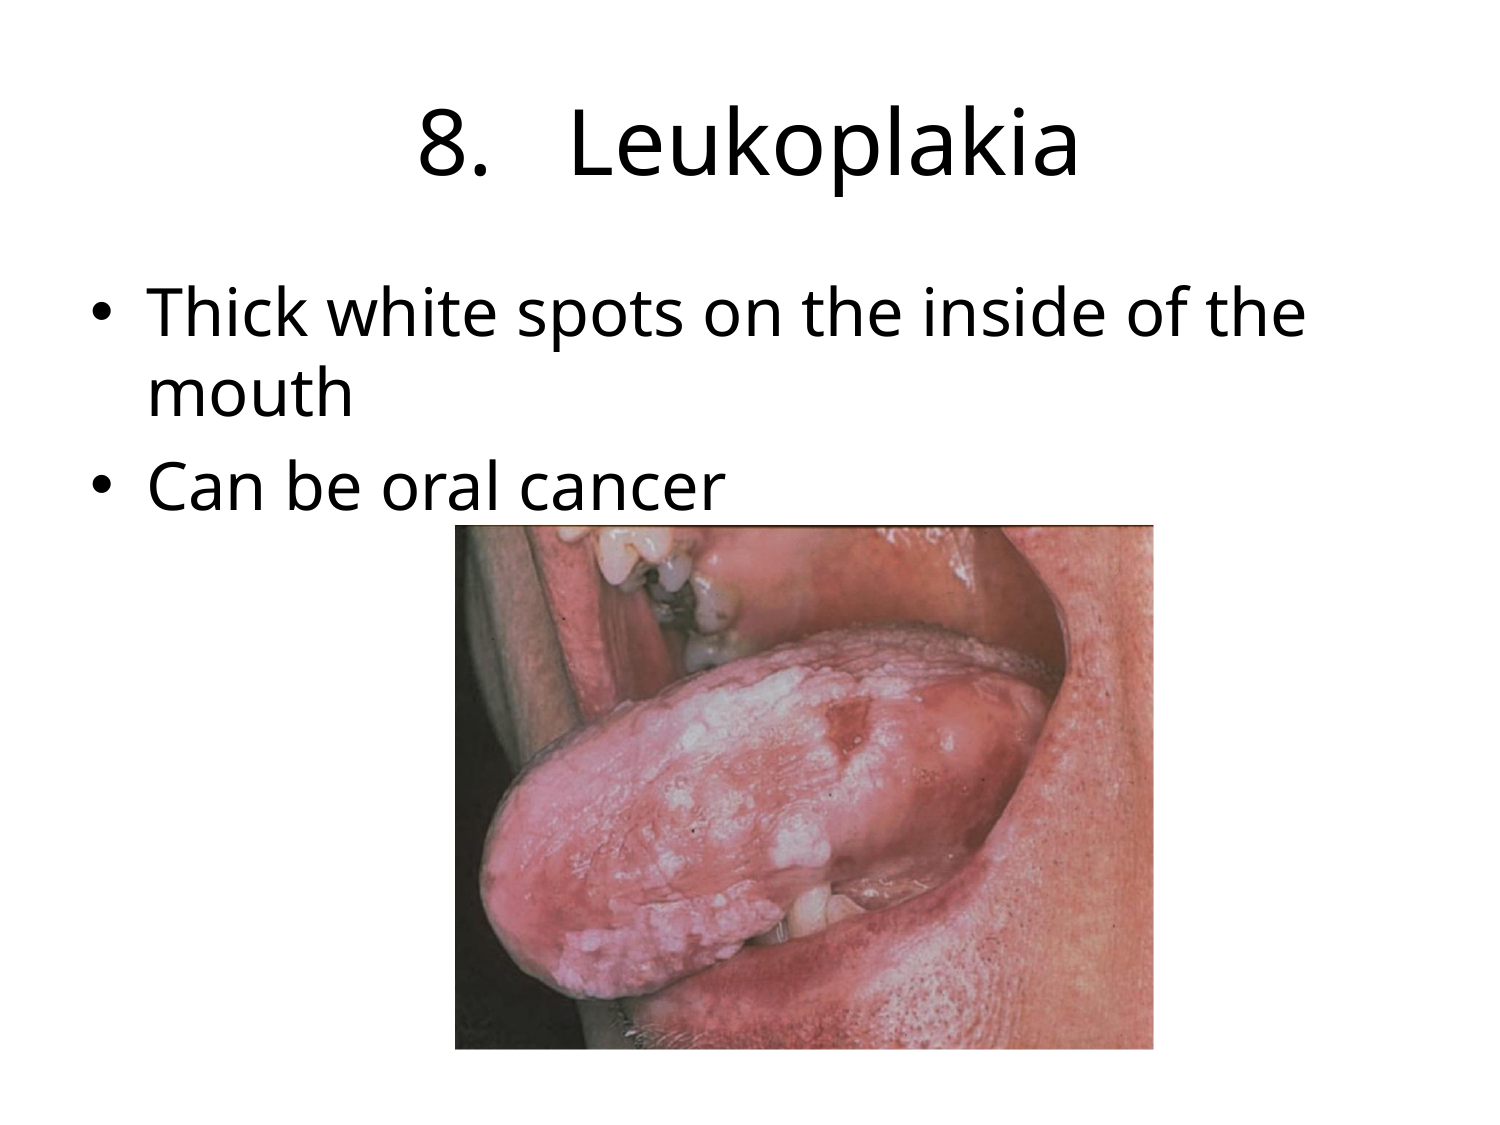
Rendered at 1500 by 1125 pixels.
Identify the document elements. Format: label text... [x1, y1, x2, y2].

title 8. Leukoplakia [75, 45, 1425, 233]
picture [453, 524, 1154, 1051]
list Thick white spots on the inside of the mouth Can be oral cancer [75, 262, 1425, 1005]
